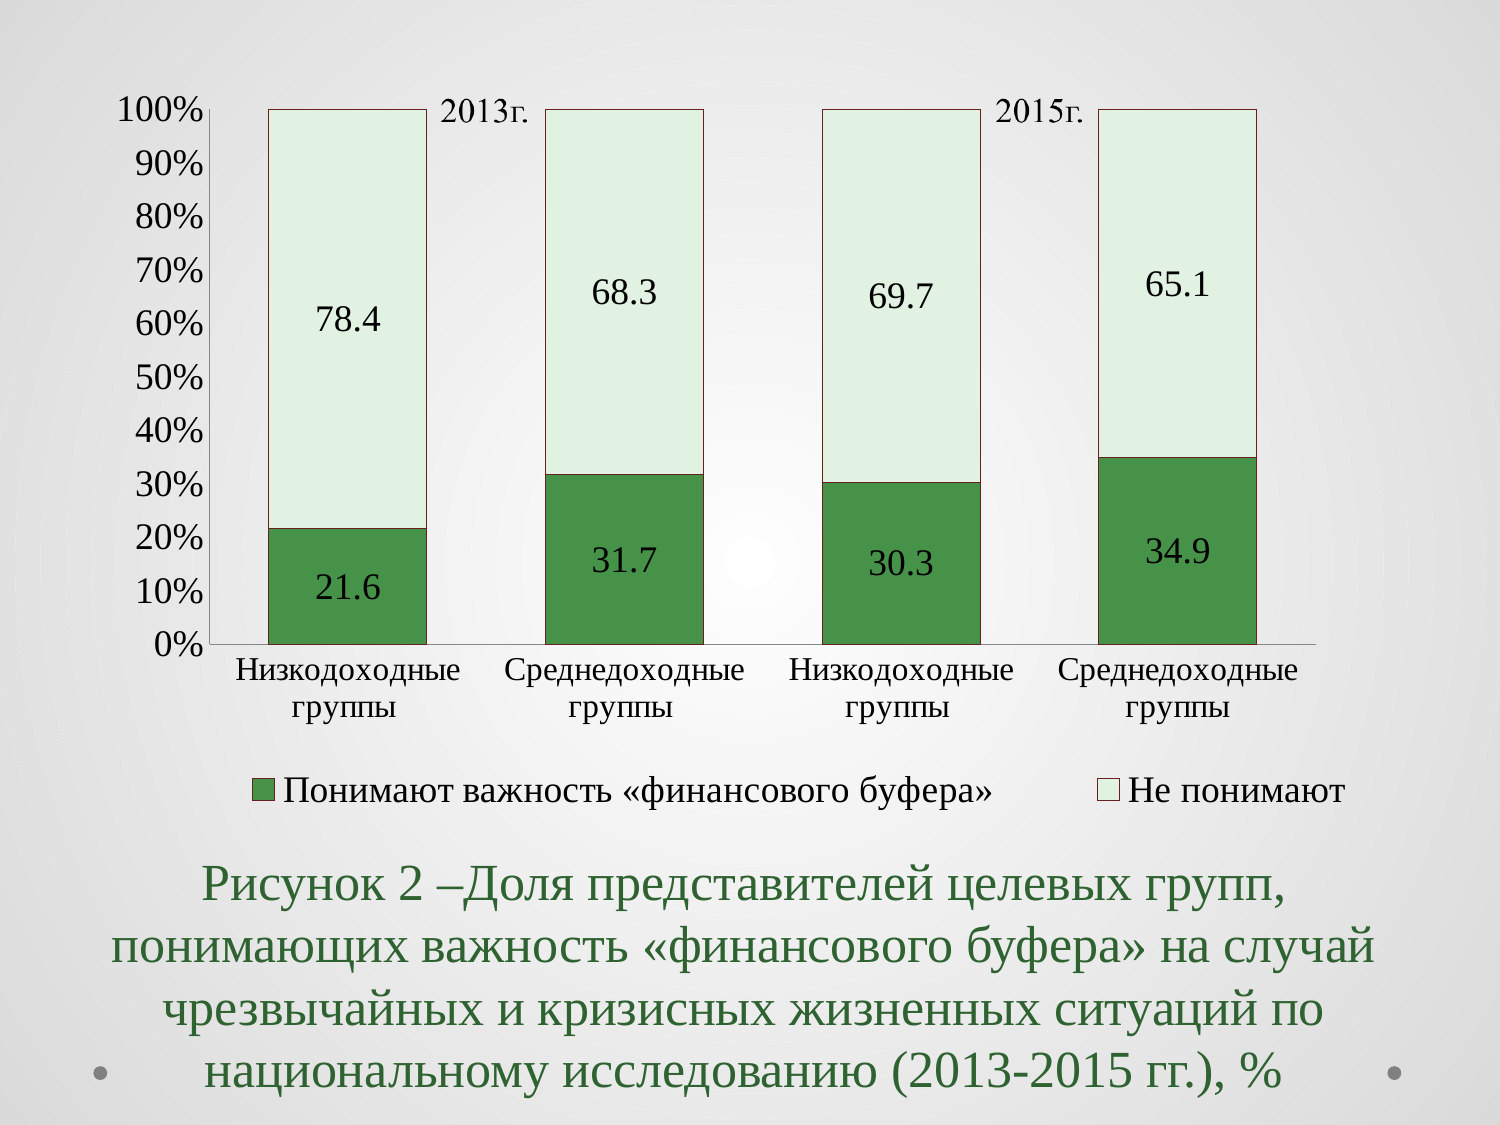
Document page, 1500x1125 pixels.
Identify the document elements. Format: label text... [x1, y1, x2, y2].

title Рисунок 2 –Доля представителей целевых групп, понимающих важность «финансового буфера» на случай чрезвычайных и кризисных жизненных ситуаций по национальному исследованию (2013-2015 гг.), % [76, 846, 1412, 1106]
chart [76, 77, 1427, 821]
